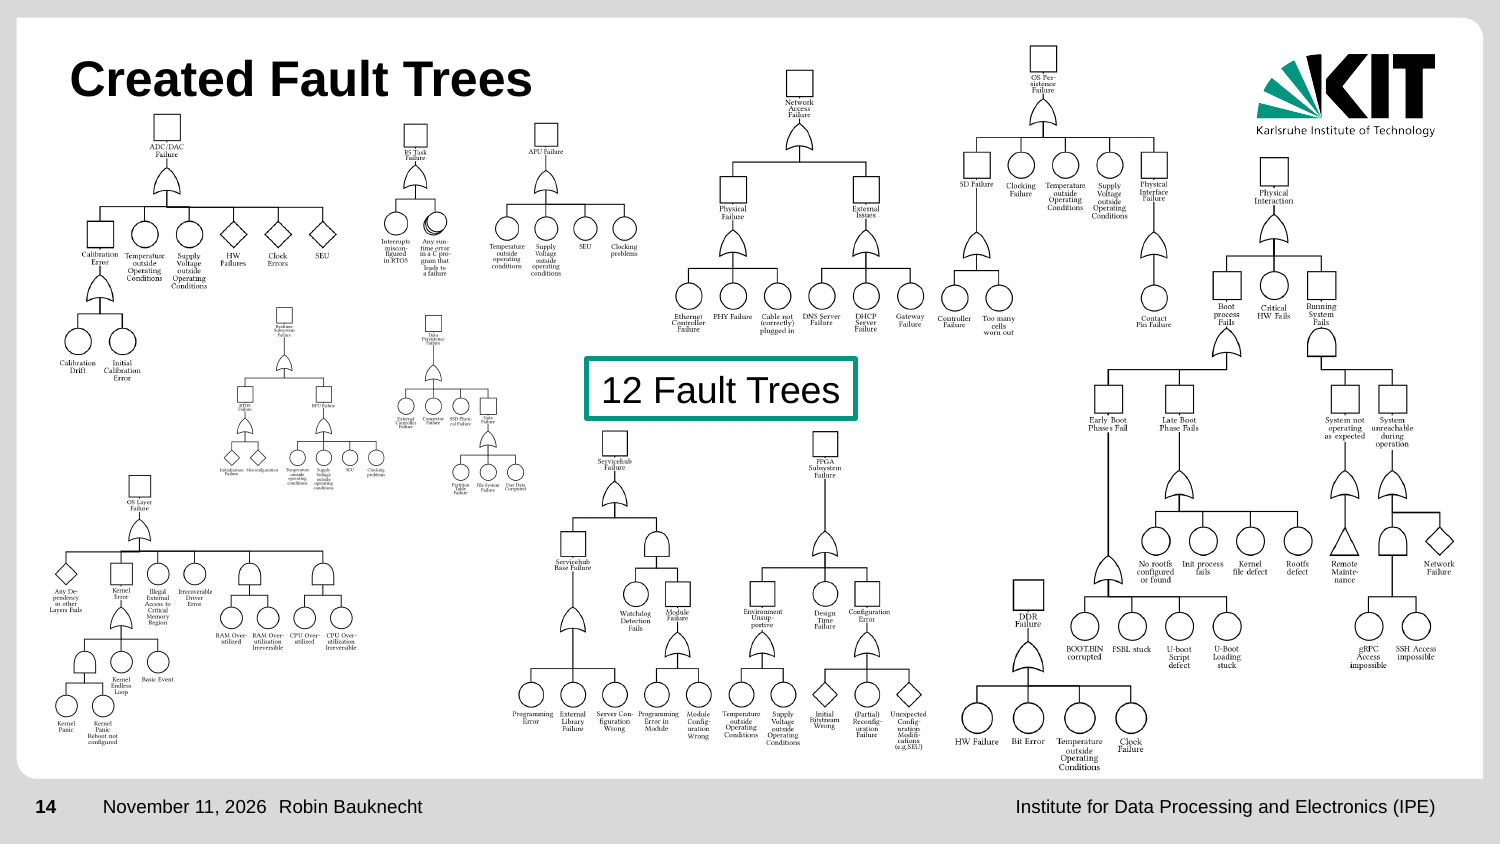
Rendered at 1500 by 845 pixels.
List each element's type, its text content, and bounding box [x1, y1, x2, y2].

slide_number 14 [35, 794, 89, 832]
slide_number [102, 794, 272, 840]
picture [1257, 54, 1435, 137]
picture [30, 25, 1482, 775]
title Created Fault Trees [69, 12, 1197, 108]
text_box 12 Fault Trees [586, 358, 856, 419]
